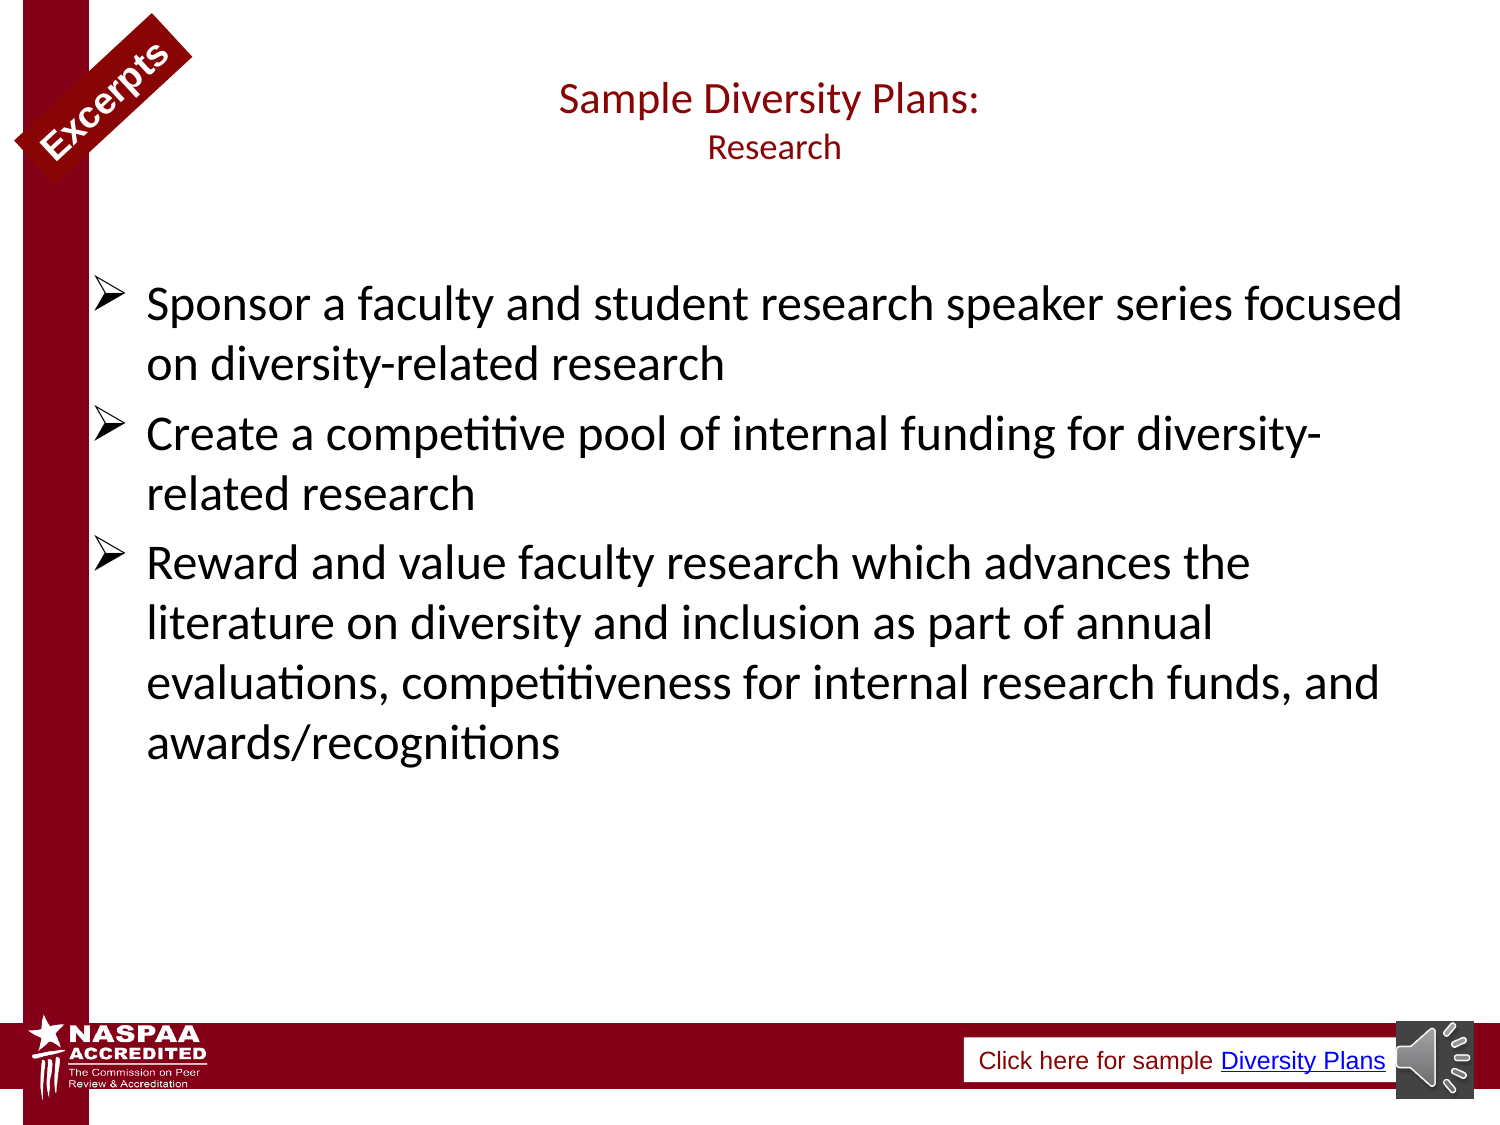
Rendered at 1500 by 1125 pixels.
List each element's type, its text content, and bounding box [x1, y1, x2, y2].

text_box Excerpts [14, 13, 193, 185]
text_box Click here for sample Diversity Plans [963, 1037, 1389, 1083]
picture [1394, 1019, 1476, 1101]
picture [20, 1003, 215, 1110]
title Sample Diversity Plans: Research [99, 6, 1450, 219]
list Sponsor a faculty and student research speaker series focused on diversity-related research Create a competitive pool of internal funding for diversity-related research Reward and value faculty research which advances the literature on diversity and inclusion as part of annual evaluations, competitiveness for internal research funds, and awards/recognitions [75, 262, 1425, 1005]
